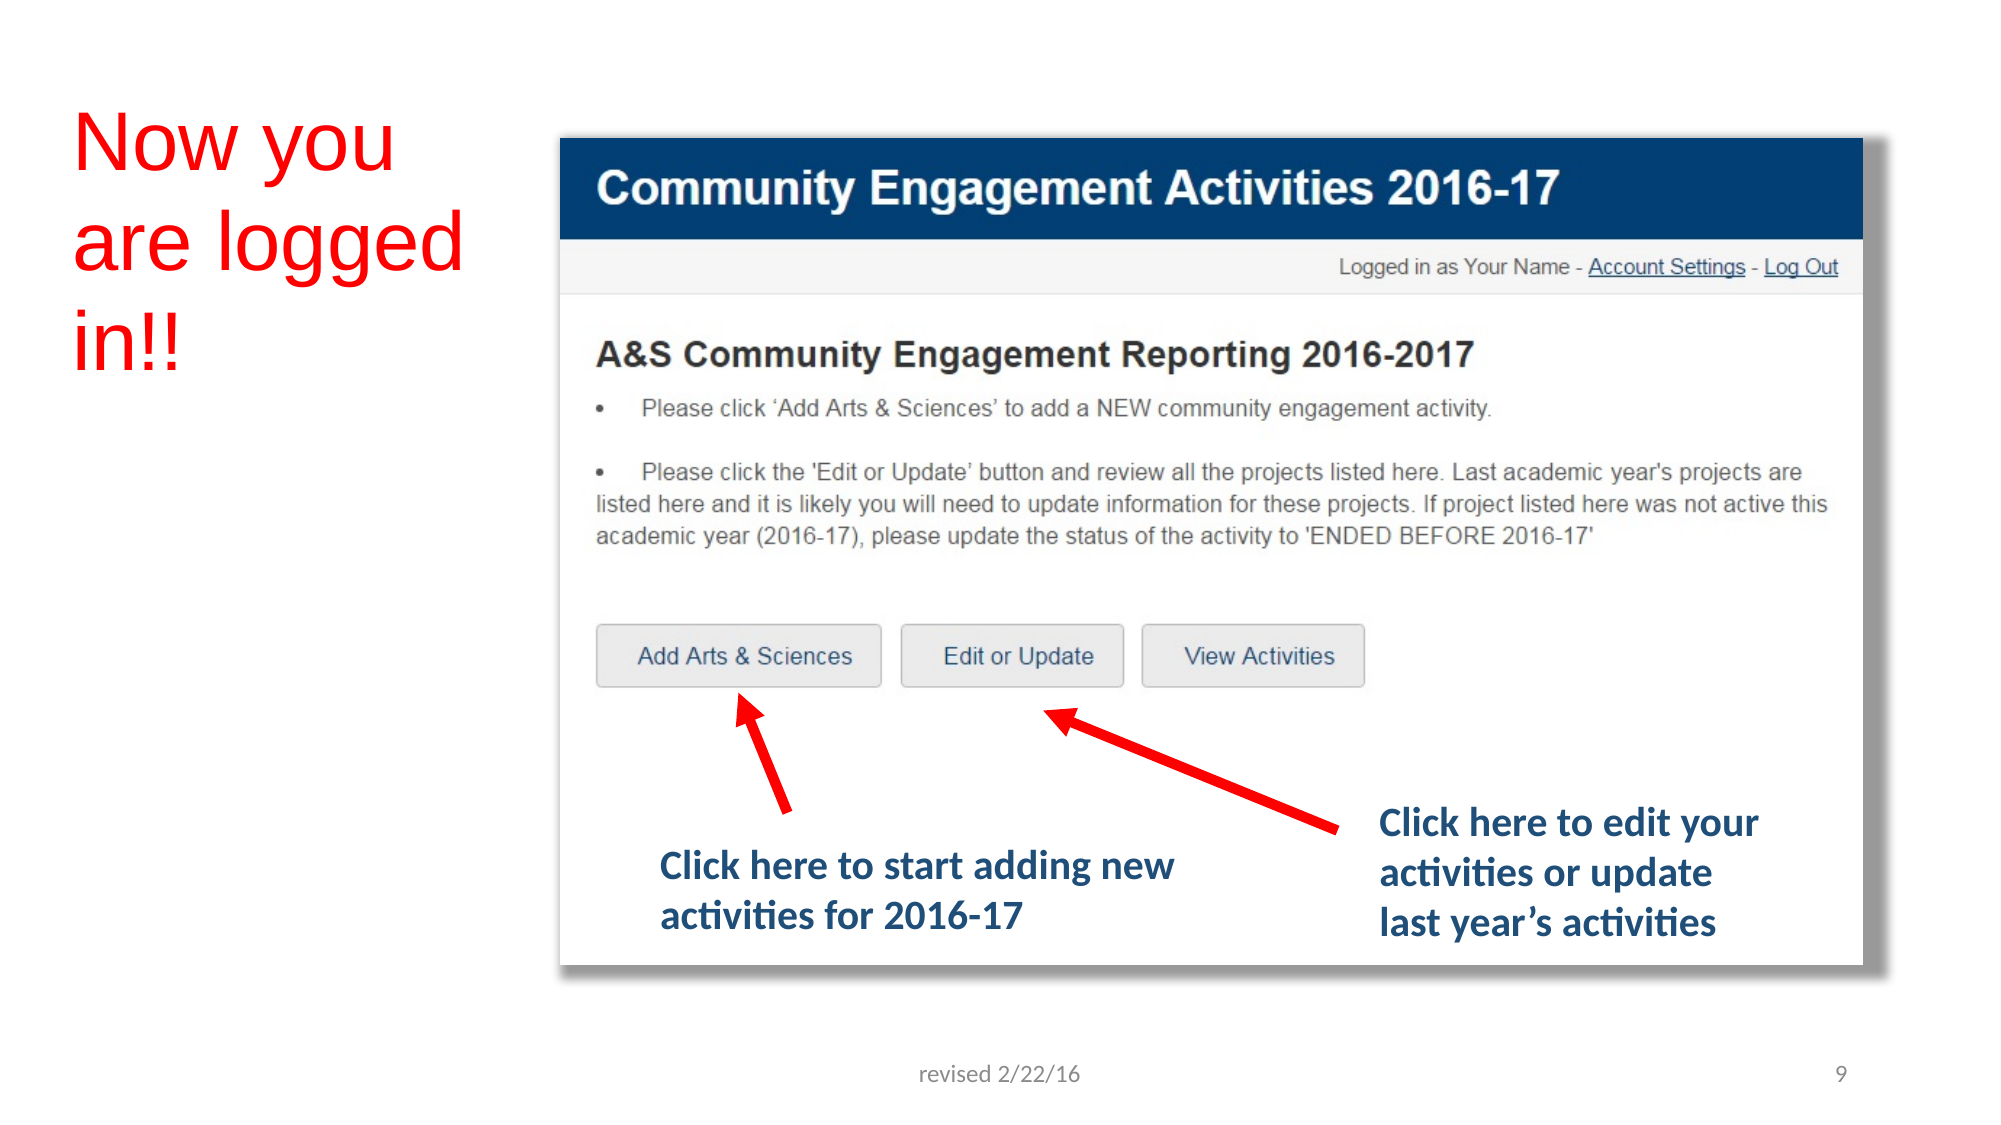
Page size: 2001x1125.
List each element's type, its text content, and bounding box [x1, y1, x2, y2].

footer revised 2/22/16 [662, 1042, 1338, 1103]
slide_number 9 [1412, 1042, 1863, 1103]
picture [560, 138, 1863, 965]
text_box Now you are logged in!! [57, 79, 529, 395]
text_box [1043, 710, 1338, 831]
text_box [738, 692, 788, 813]
